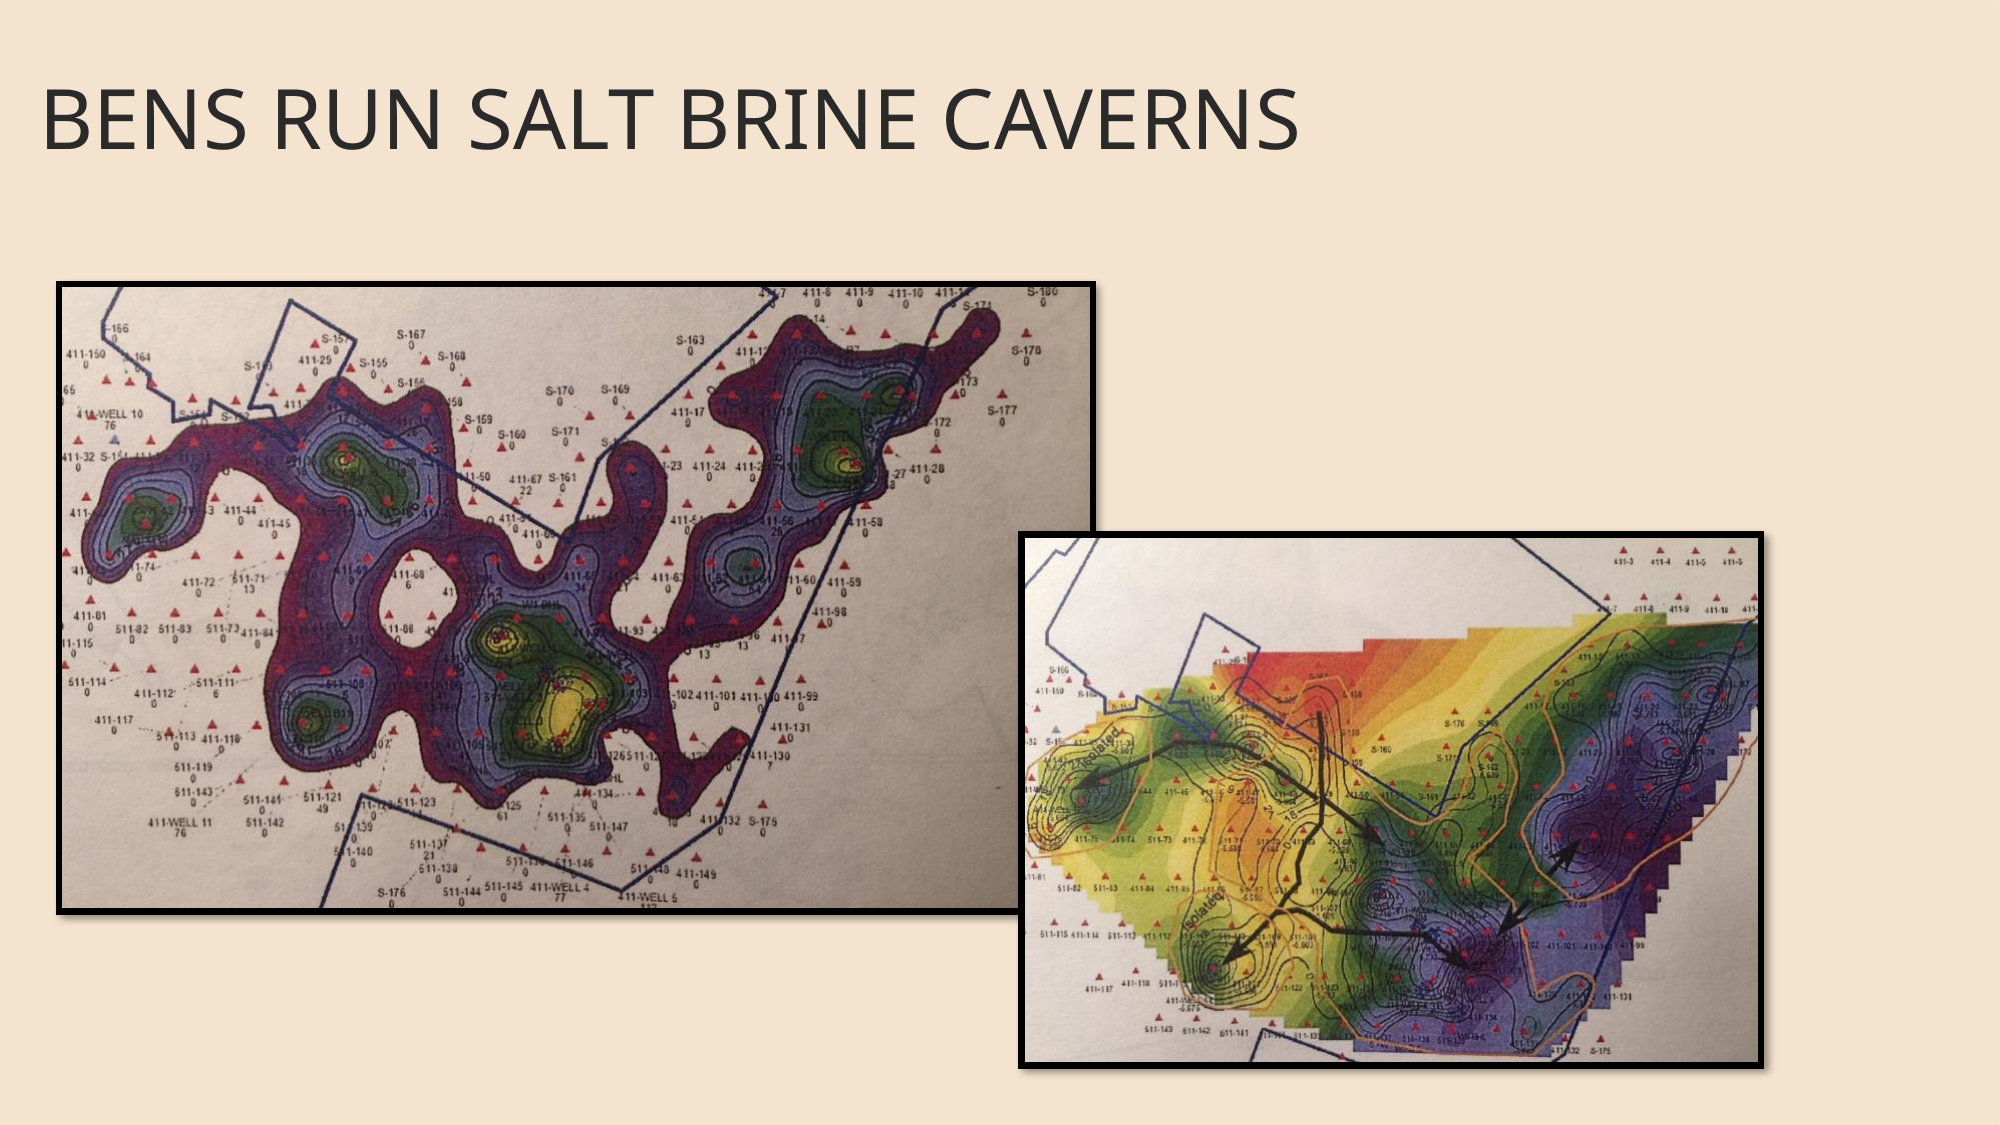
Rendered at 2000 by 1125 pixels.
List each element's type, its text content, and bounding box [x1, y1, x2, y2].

picture [62, 287, 1758, 1063]
text_box Bens Run Salt Brine Caverns [24, 69, 1625, 288]
